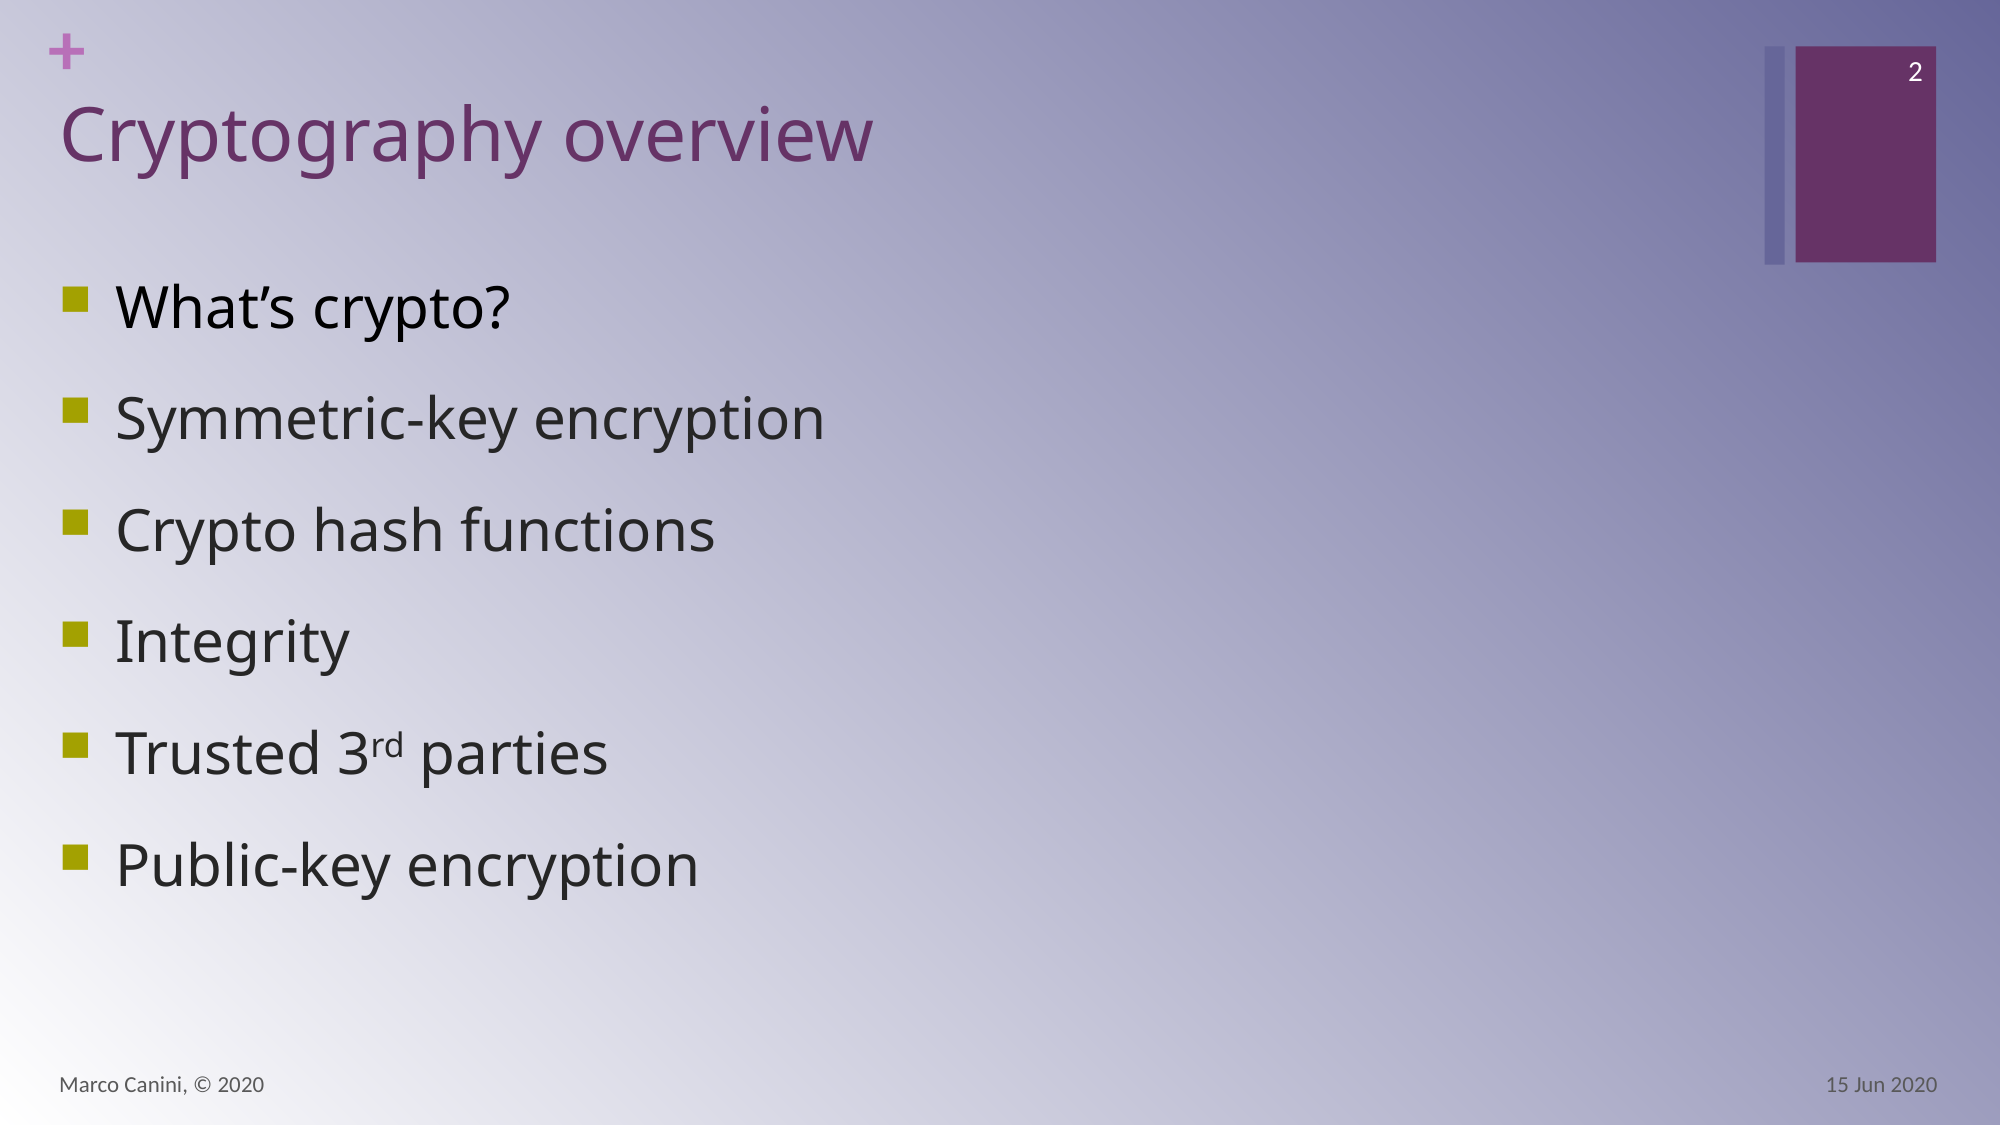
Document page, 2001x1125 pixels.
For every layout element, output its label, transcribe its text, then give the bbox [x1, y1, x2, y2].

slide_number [1486, 1053, 1953, 1114]
list What’s crypto? Symmetric-key encryption Crypto hash functions Integrity Trusted 3rd parties Public-key encryption [44, 262, 1953, 1054]
slide_number 2 [1816, 39, 1938, 100]
footer Marco Canini, © 2020 [44, 1053, 1384, 1114]
title Cryptography overview [44, 79, 1762, 262]
